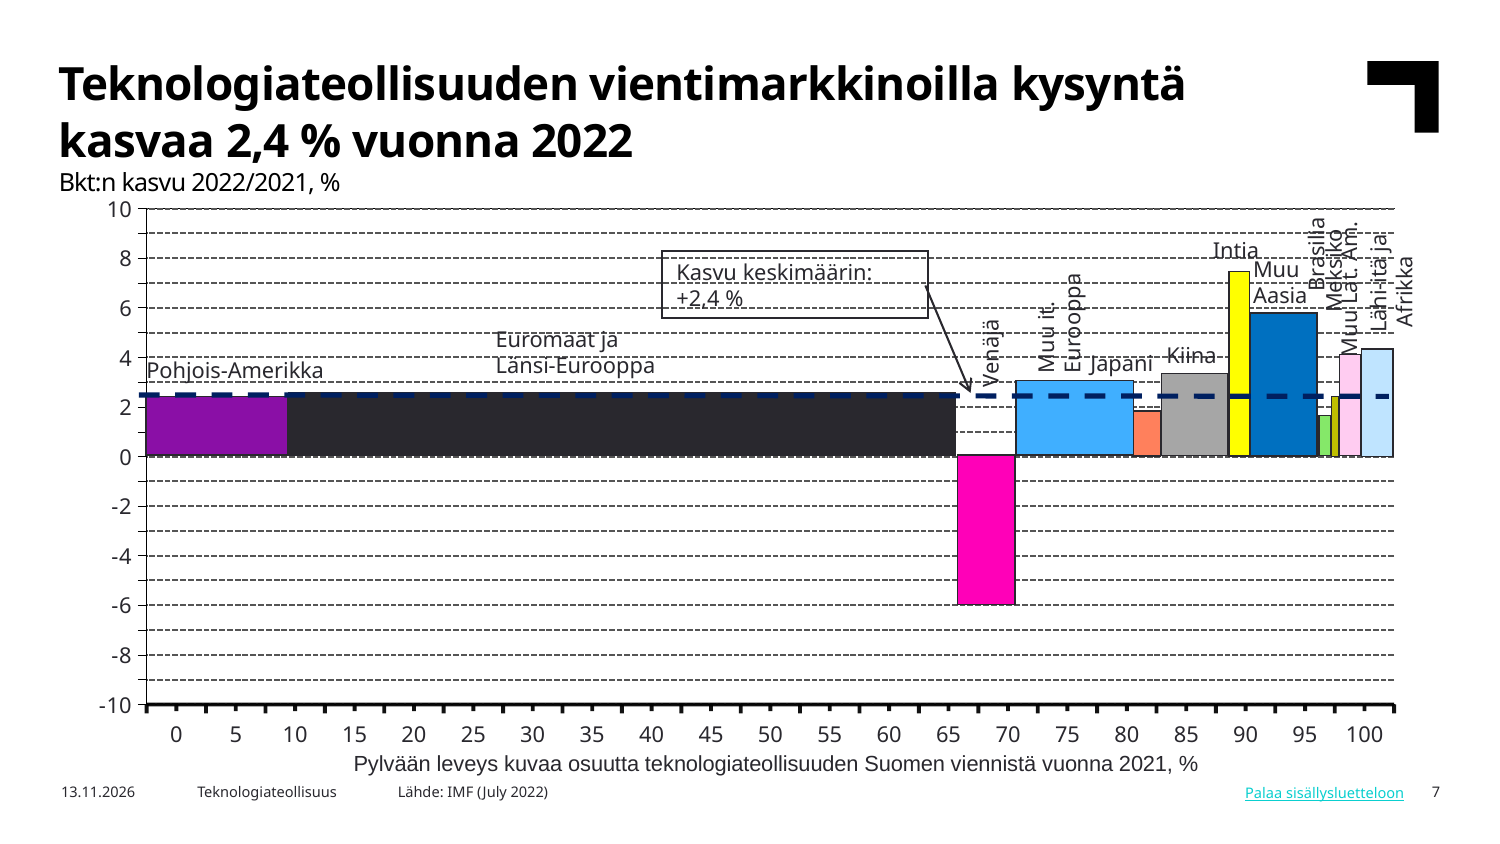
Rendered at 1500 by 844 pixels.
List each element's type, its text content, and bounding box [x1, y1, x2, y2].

chart [69, 177, 1447, 760]
footer Teknologiateollisuus [182, 775, 382, 803]
list Teknologiateollisuuden vientimarkkinoilla kysyntä kasvaa 2,4 % vuonna 2022 Bkt:n kasvu 2022/2021, % [41, 46, 1353, 200]
text_box Pylvään leveys kuvaa osuutta teknologiateollisuuden Suomen viennistä vuonna 2021, % [338, 767, 1221, 784]
list Lähde: IMF (July 2022) [382, 784, 871, 803]
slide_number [46, 775, 182, 803]
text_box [925, 285, 971, 394]
slide_number 7 [1313, 775, 1456, 803]
text_box Palaa sisällysluetteloon [1230, 776, 1443, 804]
